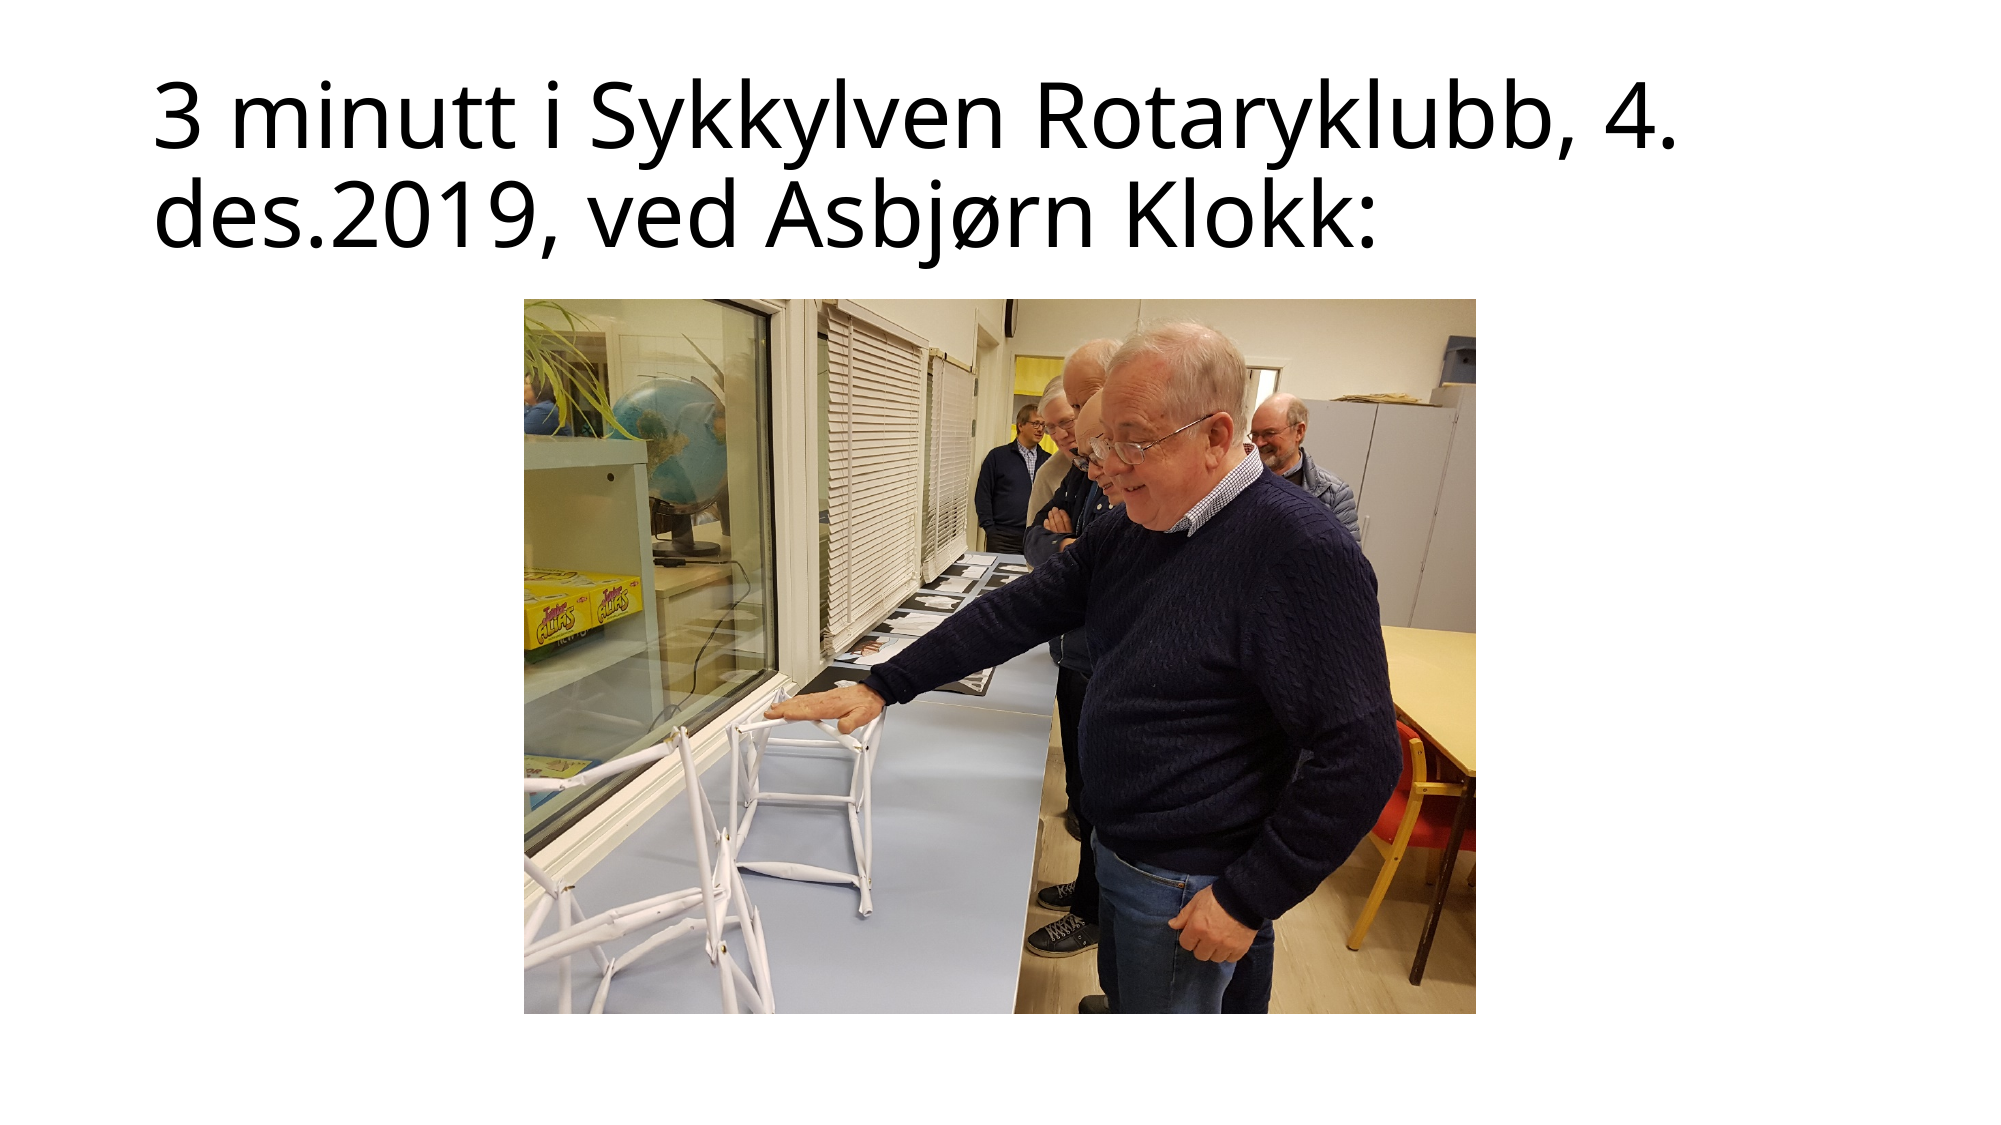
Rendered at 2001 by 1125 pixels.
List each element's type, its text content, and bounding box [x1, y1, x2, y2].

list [524, 299, 1476, 1014]
title 3 minutt i Sykkylven Rotaryklubb, 4. des.2019, ved Asbjørn Klokk: [137, 59, 1863, 278]
